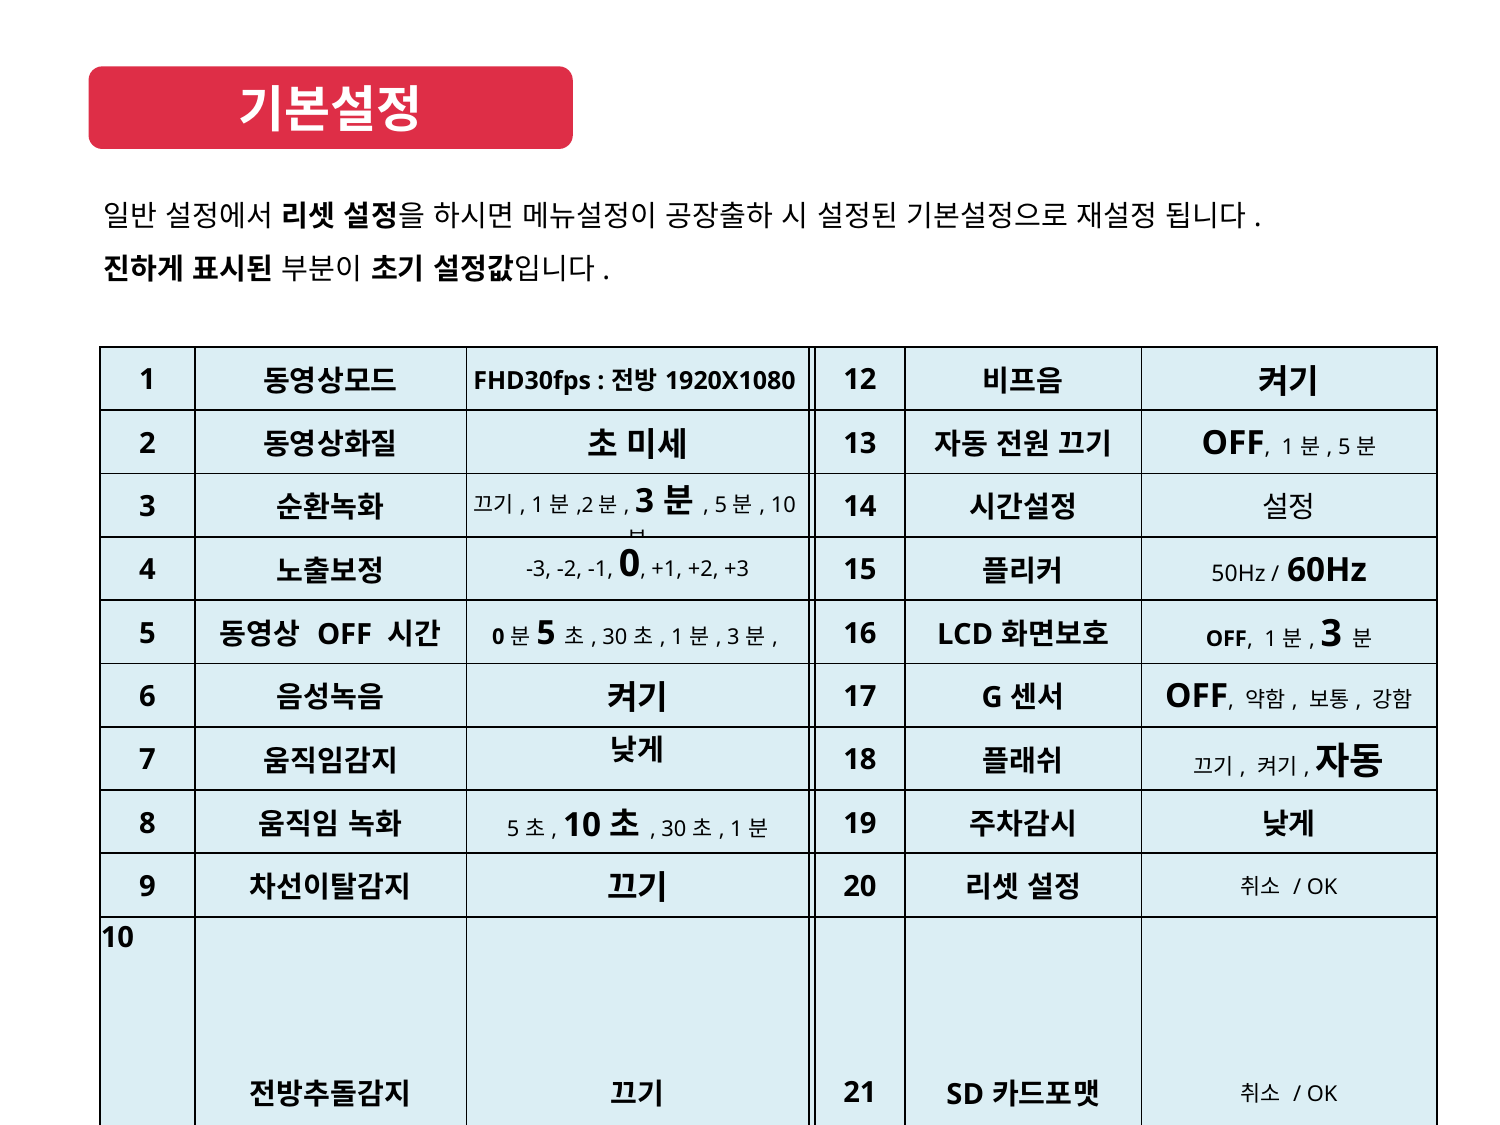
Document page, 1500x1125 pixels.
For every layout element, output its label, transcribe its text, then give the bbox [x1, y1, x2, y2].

table_header 동영상모드 [196, 348, 466, 409]
table_cell 2 [101, 411, 194, 473]
text_box 기본설정 [86, 64, 575, 152]
table_cell [810, 728, 814, 789]
table_cell 차선이탈감지 [196, 854, 466, 916]
table_header 켜기 [1142, 348, 1436, 409]
table_cell OFF, 1분, 3분 [1142, 601, 1436, 663]
table_cell 5 [101, 601, 194, 663]
table_cell 시간설정 [906, 474, 1141, 536]
table_cell 플래쉬 [906, 728, 1141, 789]
table_cell 초 미세 [467, 411, 808, 473]
table_cell OFF, 1분, 5분 [1142, 411, 1436, 473]
table_cell 18 [816, 728, 904, 789]
table_cell 끄기 [467, 854, 808, 916]
table_cell 6 [101, 664, 194, 726]
table_cell 동영상화질 [196, 411, 466, 473]
table_header 비프음 [906, 348, 1141, 409]
table_cell 0분5초, 30초, 1분, 3분, [467, 601, 808, 663]
table_cell 5초, 10초, 30초, 1분 [467, 791, 808, 852]
table_cell G센서 [906, 664, 1141, 726]
table_cell [810, 601, 814, 663]
table_header 12 [816, 348, 904, 409]
table_cell 10 [101, 918, 194, 1125]
table_cell 전방추돌감지 [196, 918, 466, 1125]
table_cell 순환녹화 [196, 474, 466, 536]
table_cell 4 [101, 538, 194, 599]
table_cell 음성녹음 [196, 664, 466, 726]
table_header [810, 348, 814, 409]
table_cell 노출보정 [196, 538, 466, 599]
table_cell 낮게 [1142, 791, 1436, 852]
table_cell 3 [101, 474, 194, 536]
table_cell 리셋 설정 [906, 854, 1141, 916]
table_cell 15 [816, 538, 904, 599]
table_cell SD카드포맷 [906, 918, 1141, 1125]
table_cell 플리커 [906, 538, 1141, 599]
table_cell 움직임감지 [196, 728, 466, 789]
table_cell 자동 전원 끄기 [906, 411, 1141, 473]
table_cell 9 [101, 854, 194, 916]
table_cell OFF, 약함, 보통, 강함 [1142, 664, 1436, 726]
table_cell LCD화면보호 [906, 601, 1141, 663]
table_header 1 [101, 348, 194, 409]
table_cell [810, 538, 814, 599]
table_cell 주차감시 [906, 791, 1141, 852]
table_cell 50Hz / 60Hz [1142, 538, 1436, 599]
table_cell 8 [101, 791, 194, 852]
table_cell 끄기 [467, 918, 808, 1125]
table_cell 16 [816, 601, 904, 663]
table_cell -3, -2, -1, 0, +1, +2, +3 [467, 538, 808, 599]
table_cell 13 [816, 411, 904, 473]
table_cell 설정 [1142, 474, 1436, 536]
table_cell 19 [816, 791, 904, 852]
text_box 일반 설정에서 리셋 설정을 하시면 메뉴설정이 공장출하 시 설정된 기본설정으로 재설정 됩니다. 진하게 표시된 부분이 초기 설정값입니다. [88, 172, 1436, 345]
table_cell [810, 664, 814, 726]
table_cell 취소 / OK [1142, 918, 1436, 1125]
table_cell 끄기, 켜기,자동 [1142, 728, 1436, 789]
table_header FHD30fps :전방1920X1080 [467, 348, 808, 409]
table_cell [810, 918, 814, 1125]
table_cell 20 [816, 854, 904, 916]
table_cell [810, 411, 814, 473]
table_cell 7 [101, 728, 194, 789]
table_cell 낮게 [467, 728, 808, 789]
table_cell 끄기, 1분,2분, 3분, 5분, 10분 [467, 474, 808, 536]
table_cell 켜기 [467, 664, 808, 726]
table_cell [810, 474, 814, 536]
table_cell [810, 791, 814, 852]
table_cell 움직임 녹화 [196, 791, 466, 852]
table_cell 동영상 OFF 시간 [196, 601, 466, 663]
table_cell 17 [816, 664, 904, 726]
table_cell 21 [816, 918, 904, 1125]
table_cell [810, 854, 814, 916]
table_cell 14 [816, 474, 904, 536]
table_cell 취소 / OK [1142, 854, 1436, 916]
